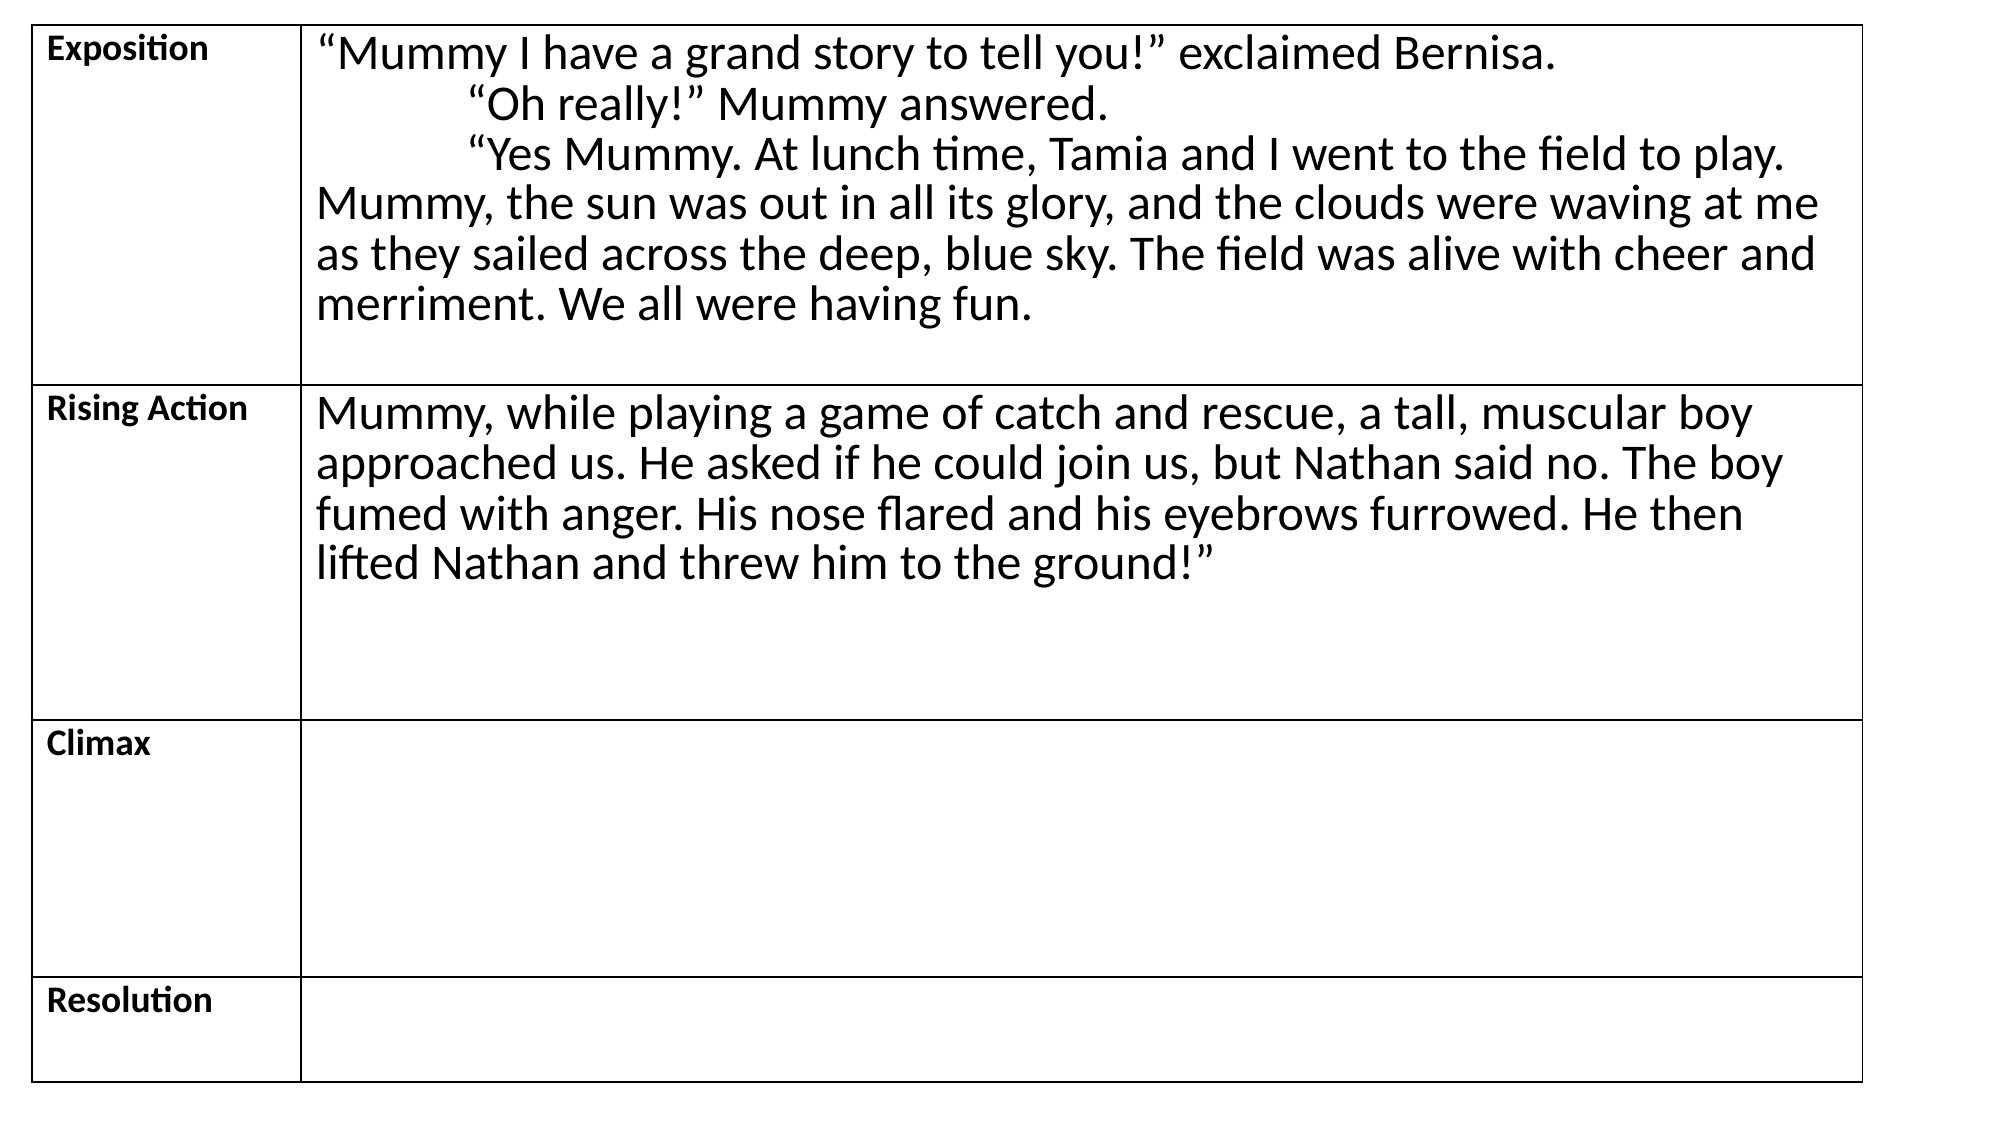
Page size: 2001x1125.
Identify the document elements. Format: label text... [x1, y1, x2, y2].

table_cell Rising Action [33, 386, 300, 719]
table_cell Resolution [33, 978, 300, 1081]
table_header Exposition [33, 26, 300, 384]
table_cell [302, 721, 1862, 976]
table_cell Climax [33, 721, 300, 976]
table_cell [302, 978, 1862, 1081]
table_header “Mummy I have a grand story to tell you!” exclaimed Bernisa. “Oh really!” Mummy answered. “Yes Mummy. At lunch time, Tamia and I went to the field to play. Mummy, the sun was out in all its glory, and the clouds were waving at me as they sailed across the deep, blue sky. The field was alive with cheer and merriment. We all were having fun. [302, 26, 1862, 384]
table_cell Mummy, while playing a game of catch and rescue, a tall, muscular boy approached us. He asked if he could join us, but Nathan said no. The boy fumed with anger. His nose flared and his eyebrows furrowed. He then lifted Nathan and threw him to the ground!” [302, 386, 1862, 719]
